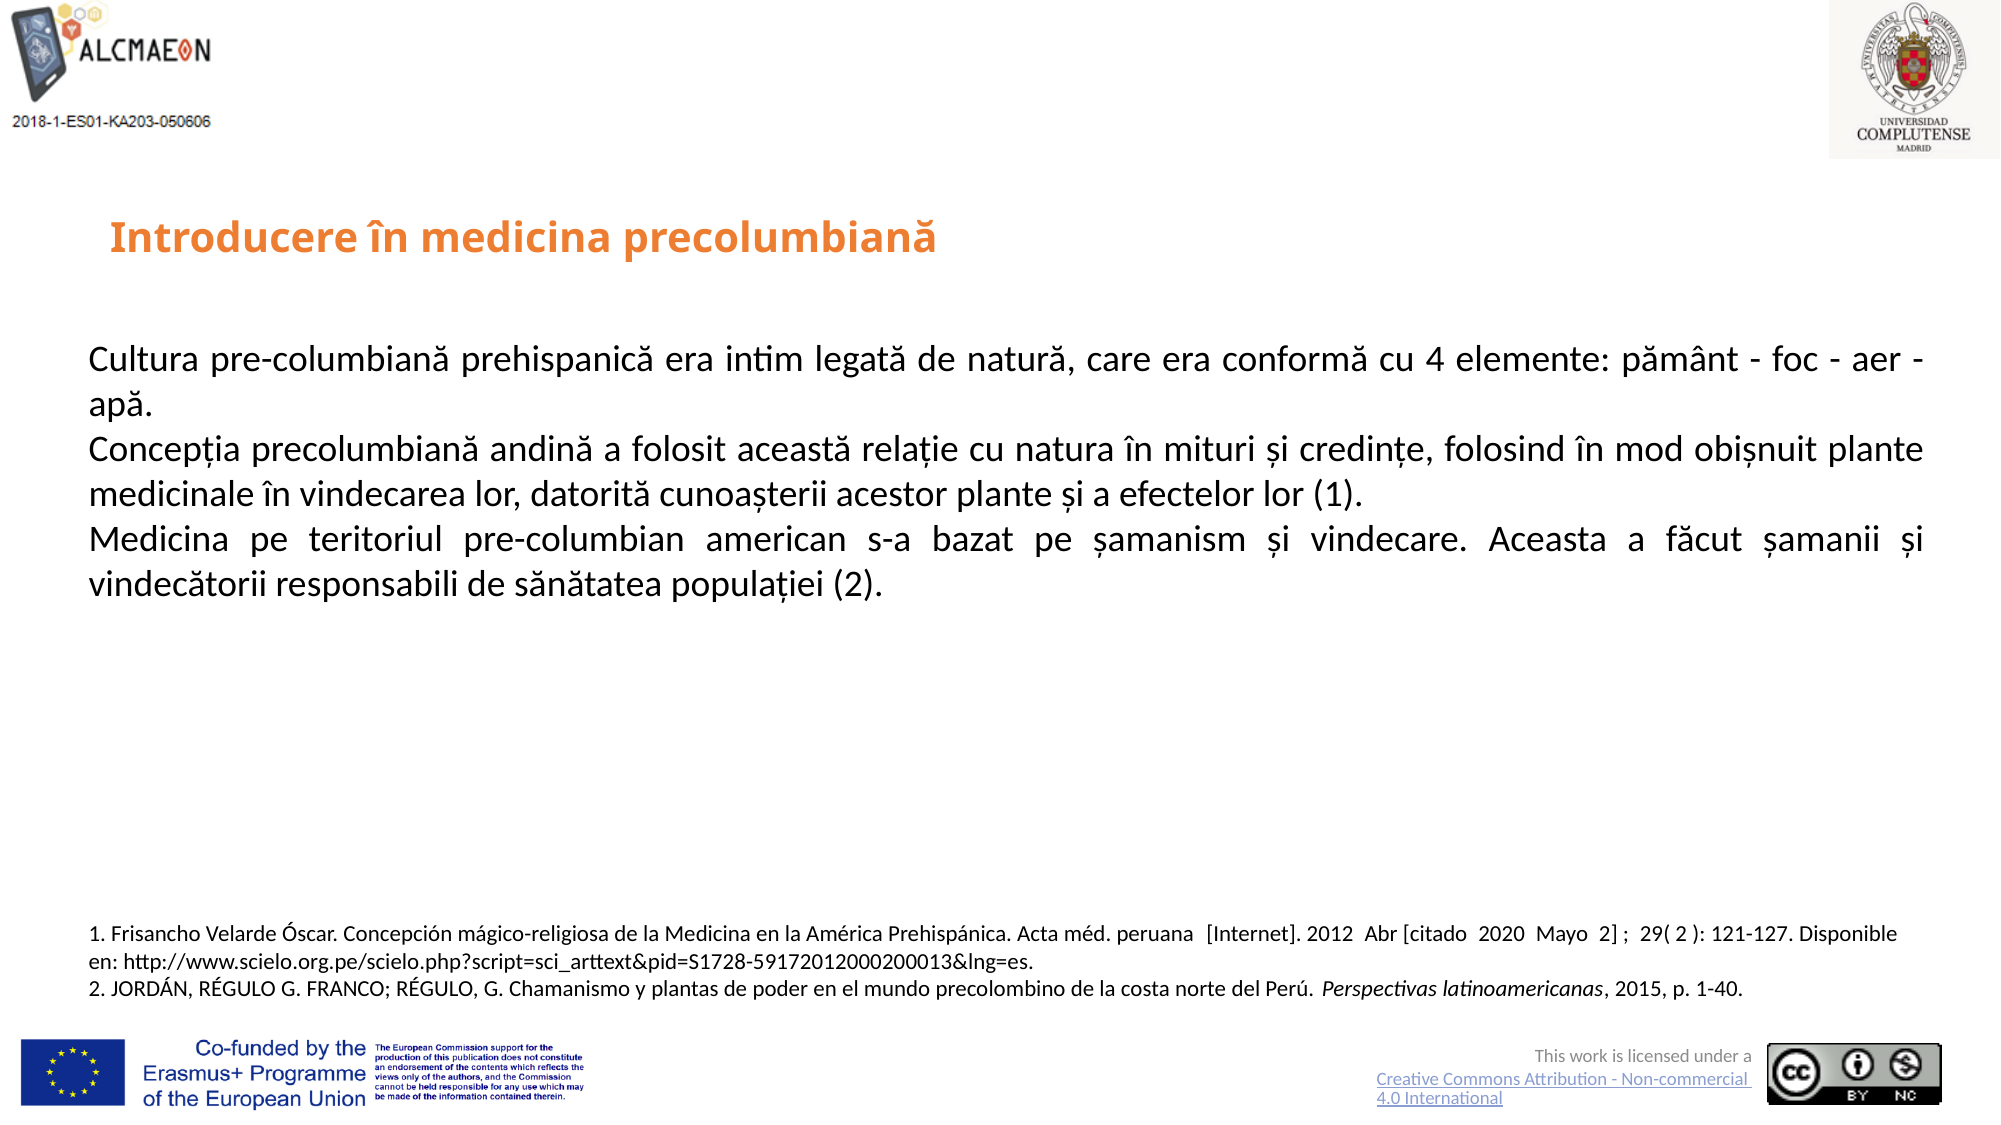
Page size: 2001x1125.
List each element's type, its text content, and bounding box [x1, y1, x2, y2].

picture [1829, 0, 2000, 159]
picture [16, 1033, 591, 1111]
title Introducere în medicina precolumbiană [94, 178, 1820, 281]
picture [0, 0, 222, 140]
picture [1767, 1043, 1942, 1105]
text_box Cultura pre-columbiană prehispanică era intim legată de natură, care era conformă cu 4 elemente: pământ - foc - aer - apă. Concepția precolumbiană andină a folosit această relație cu natura în mituri și credințe, folosind în mod obișnuit plante medicinale în vindecarea lor, datorită cunoașterii acestor plante și a efectelor lor (1). Medicina pe teritoriul pre-columbian american s-a bazat pe șamanism și vindecare. Aceasta a făcut șamanii și vindecătorii responsabili de sănătatea populației (2). 1. Frisancho Velarde Óscar. Concepción mágico-religiosa de la Medicina en la América Prehispánica. Acta méd. peruana [Internet]. 2012 Abr [citado 2020 Mayo 2] ; 29( 2 ): 121-127. Disponible en: http://www.scielo.org.pe/scielo.php?script=sci_arttext&pid=S1728-59172012000200013&lng=es. 2. JORDÁN, RÉGULO G. FRANCO; RÉGULO, G. Chamanismo y plantas de poder en el mundo precolombino de la costa norte del Perú. Perspectivas latinoamericanas, 2015, p. 1-40. [73, 281, 1941, 1009]
